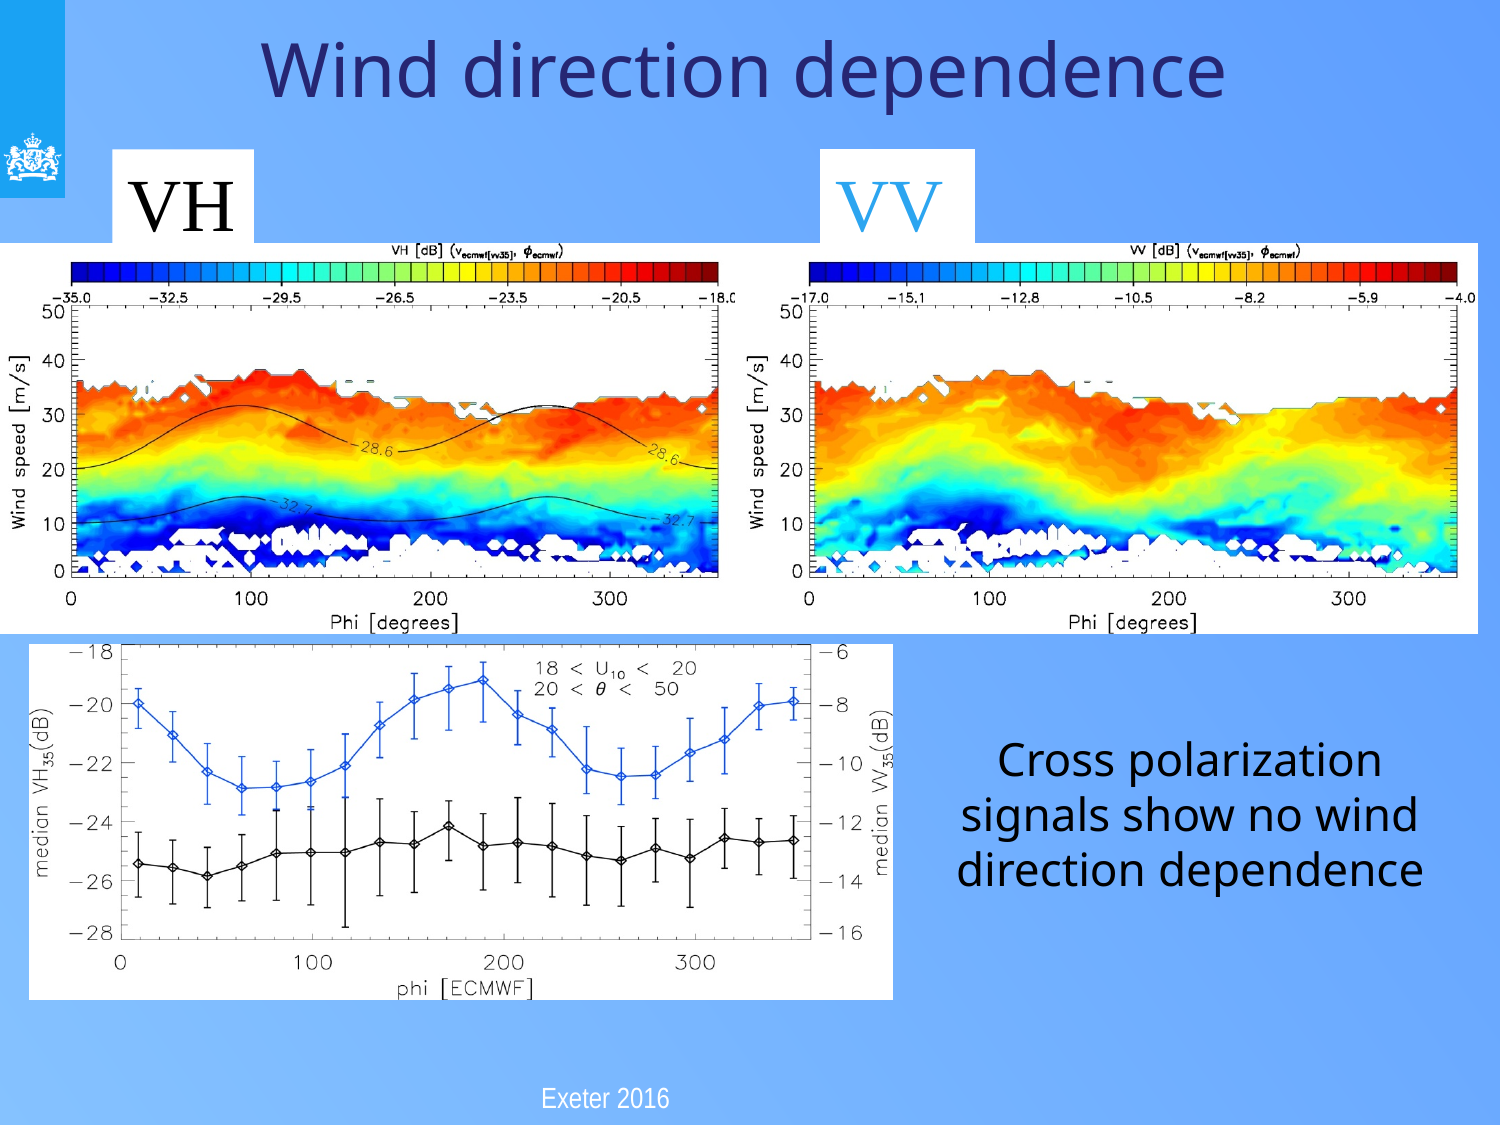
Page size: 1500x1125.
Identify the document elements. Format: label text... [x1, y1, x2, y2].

text_box VH [112, 149, 254, 241]
text_box VV [820, 149, 975, 241]
footer Exeter 2016 [229, 1071, 988, 1118]
text_box Cross polarization signals show no wind direction dependence [915, 723, 1465, 903]
picture [0, 0, 65, 198]
picture [0, 243, 1478, 1000]
title Wind direction dependence [84, 9, 1436, 138]
